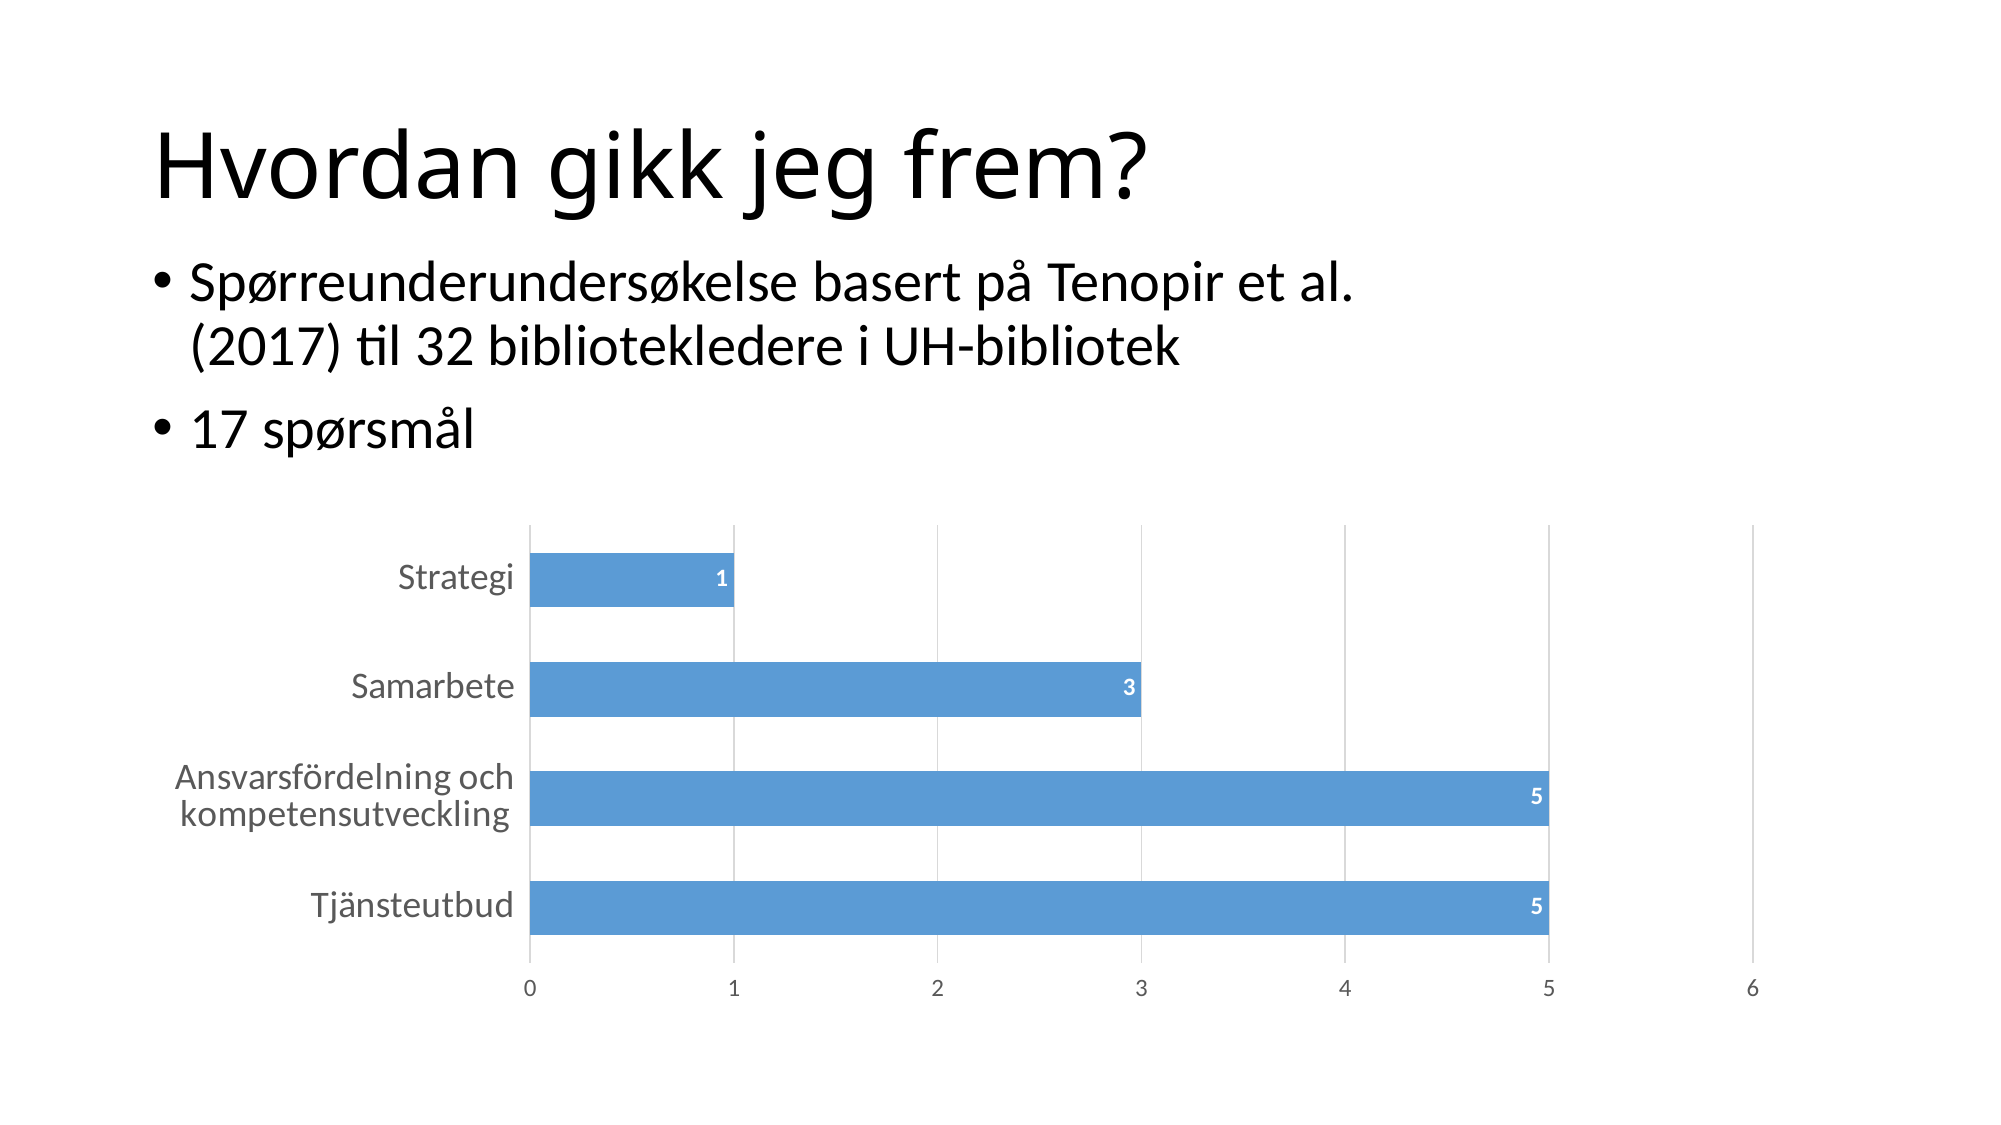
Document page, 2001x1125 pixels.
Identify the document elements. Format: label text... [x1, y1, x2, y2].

chart [114, 523, 1781, 1018]
title Hvordan gikk jeg frem? [137, 59, 1863, 278]
list Spørreunderundersøkelse basert på Tenopir et al. (2017) til 32 bibliotekledere i UH-bibliotek 17 spørsmål [137, 244, 1410, 523]
